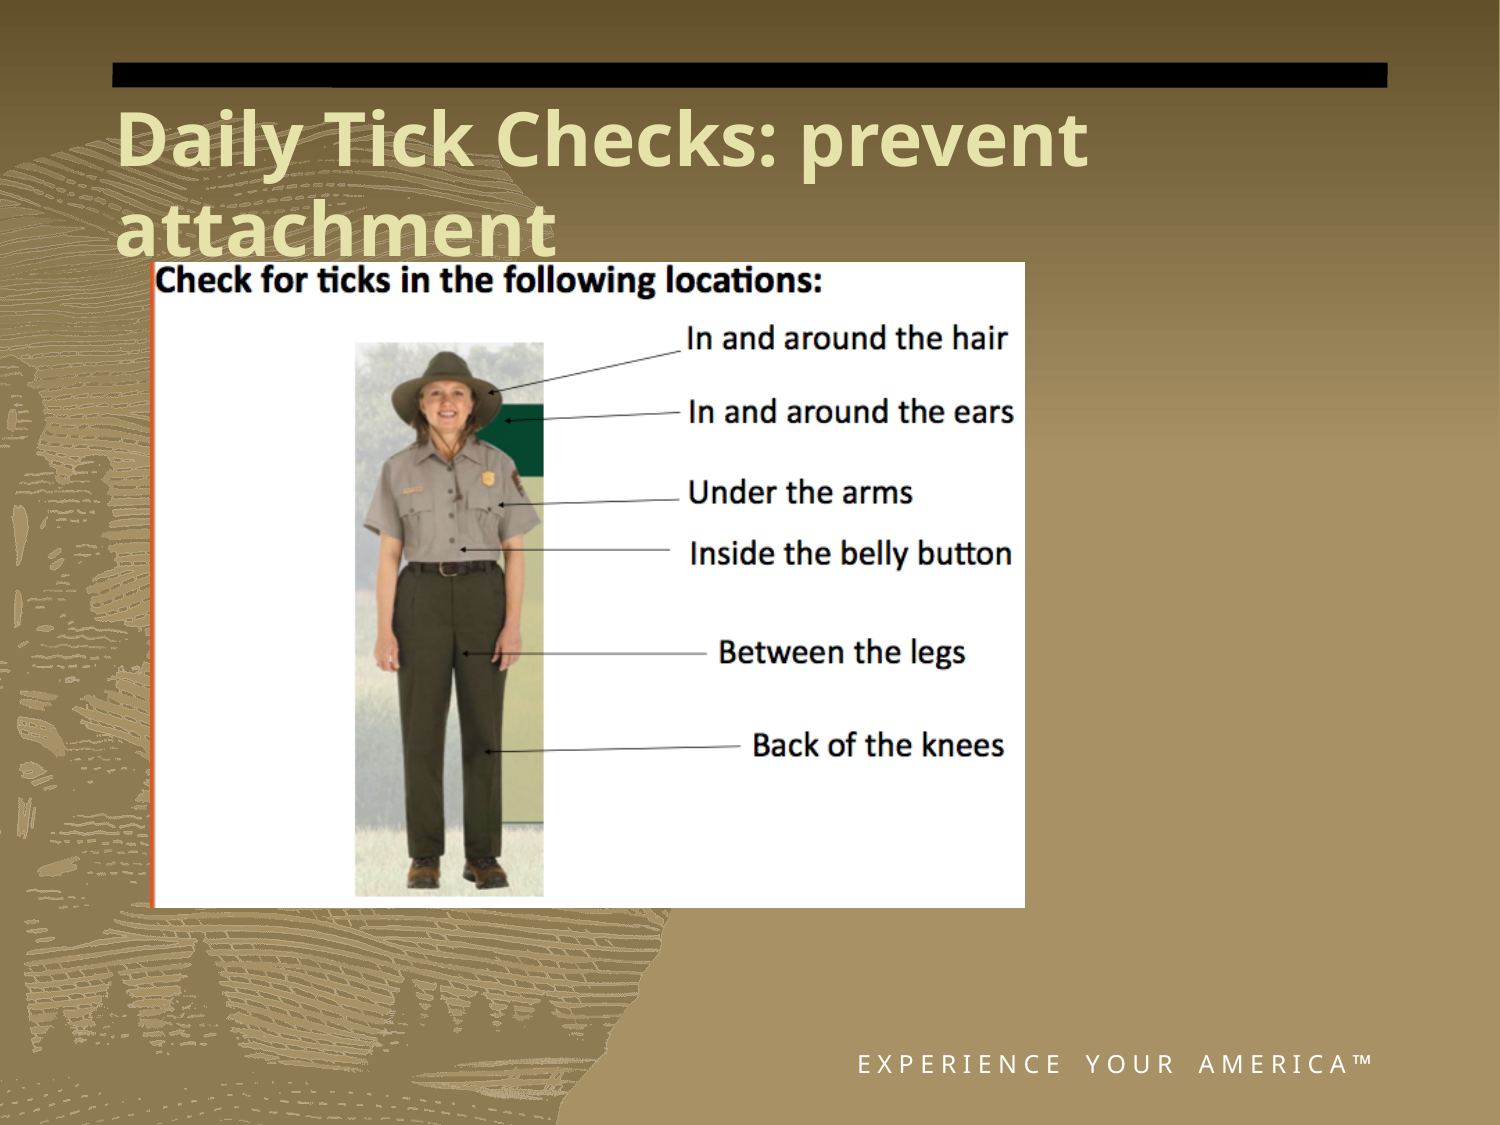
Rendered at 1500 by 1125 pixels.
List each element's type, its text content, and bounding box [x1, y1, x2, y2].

footer E X P E R I E N C E Y O U R A M E R I C A ™ [512, 1012, 1388, 1091]
picture [0, 112, 1026, 1125]
title Daily Tick Checks: prevent attachment [99, 125, 1388, 238]
